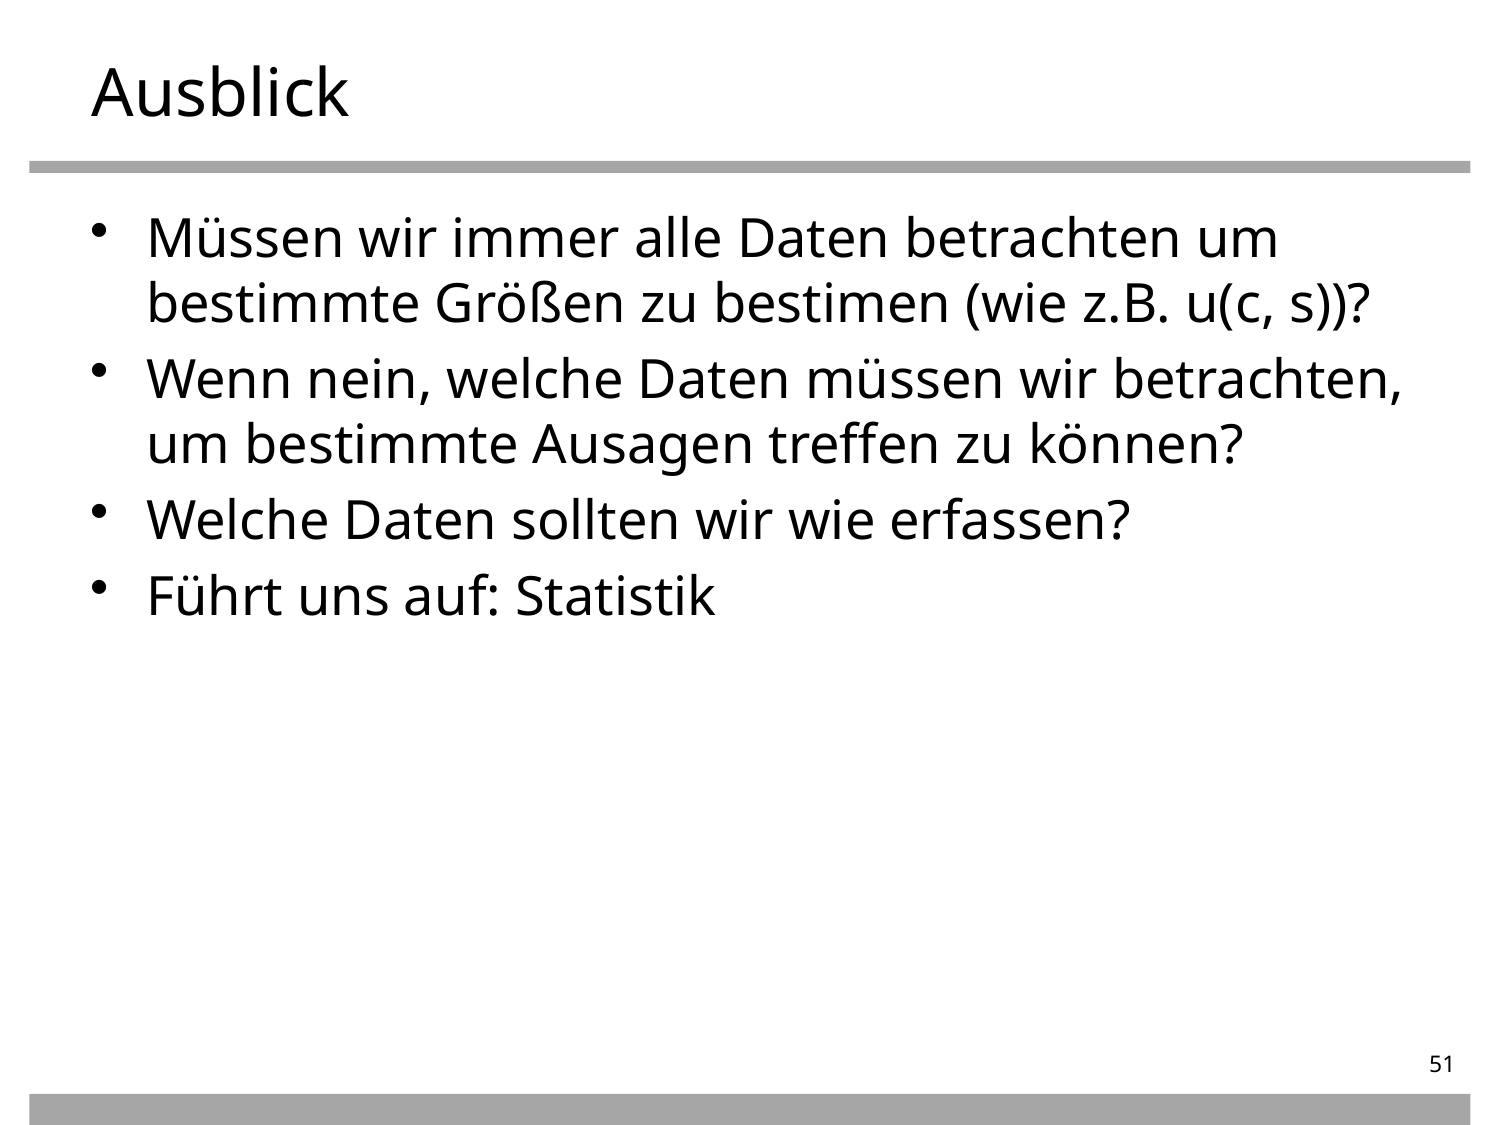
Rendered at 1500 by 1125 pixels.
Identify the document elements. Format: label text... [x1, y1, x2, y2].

list Müssen wir immer alle Daten betrachten um bestimmte Größen zu bestimen (wie z.B. u(c, s))? Wenn nein, welche Daten müssen wir betrachten, um bestimmte Ausagen treffen zu können? Welche Daten sollten wir wie erfassen? Führt uns auf: Statistik [75, 196, 1425, 1012]
title Ausblick [76, 42, 1427, 126]
slide_number 51 [1305, 1050, 1471, 1083]
